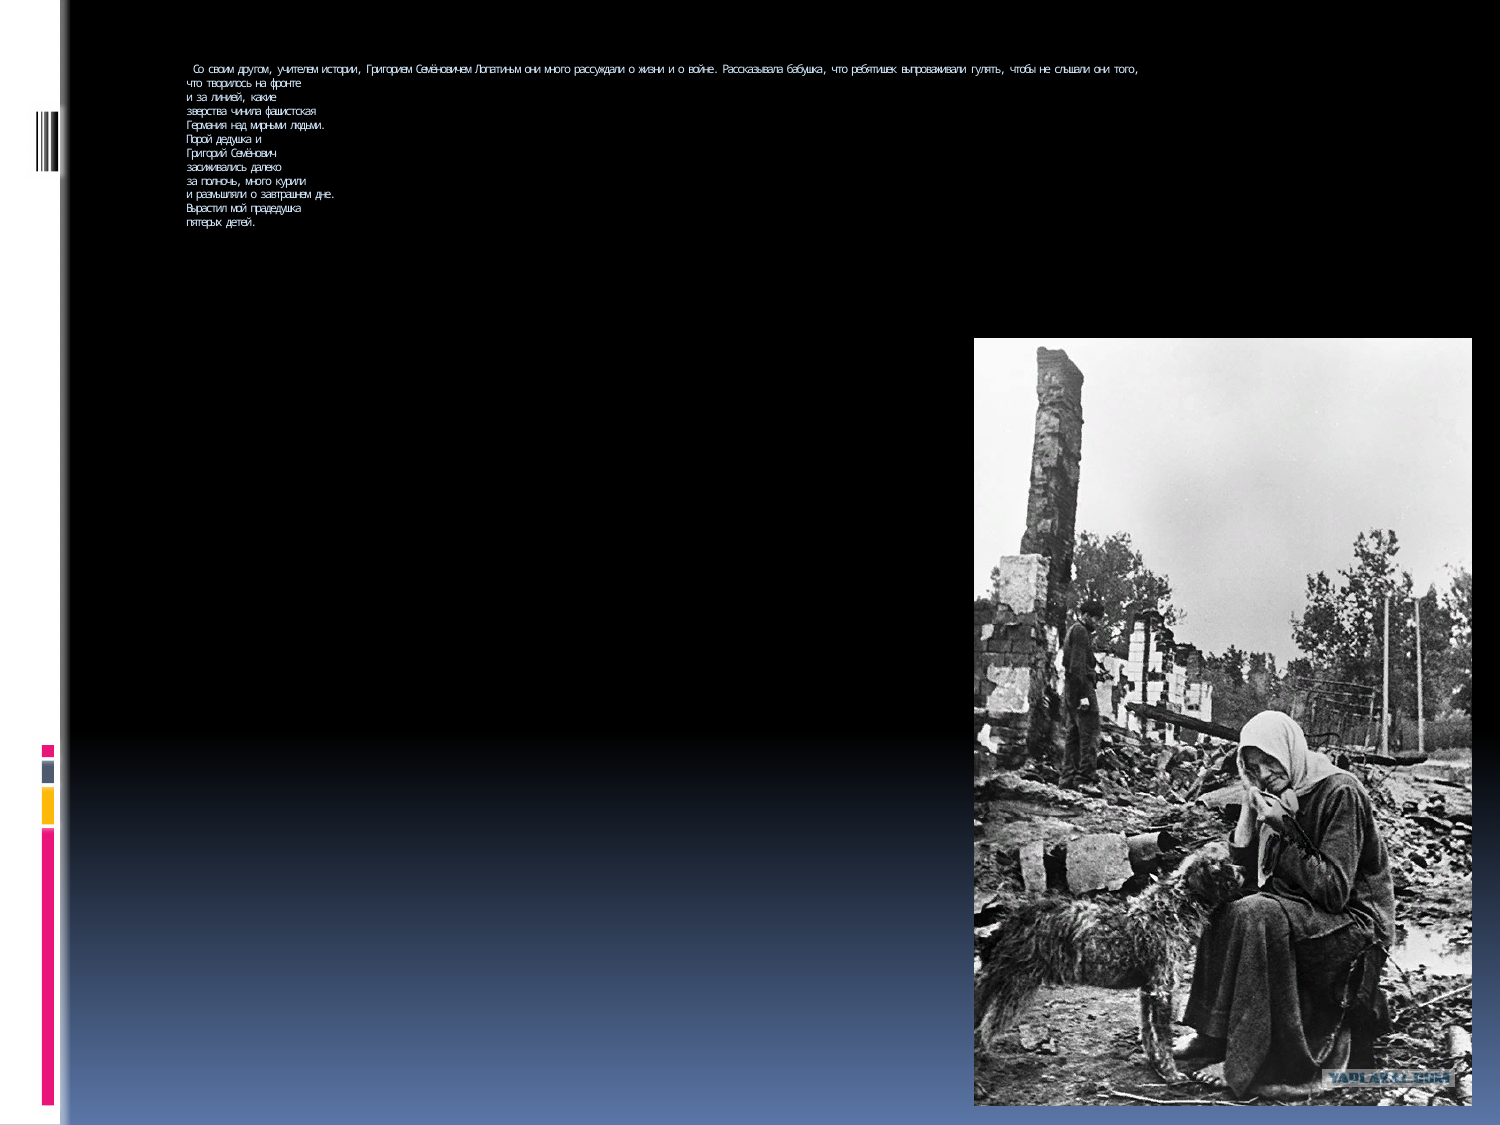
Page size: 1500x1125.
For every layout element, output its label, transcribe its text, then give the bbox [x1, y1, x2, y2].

picture [973, 337, 1473, 1107]
title Со своим другом, учителем истории, Григорием Семёновичем Лопатиным они много рассуждали о жизни и о войне. Рассказывала бабушка, что ребятишек выпроваживали гулять, чтобы не слышали они того, что творилось на фронте и за линией, какие зверства чинила фашистская Германия над мирными людьми. Порой дедушка и Григорий Семёнович засиживались далеко за полночь, много курили и размышляли о завтрашнем дне. Вырастил мой прадедушка пятерых детей. [171, 54, 1442, 244]
